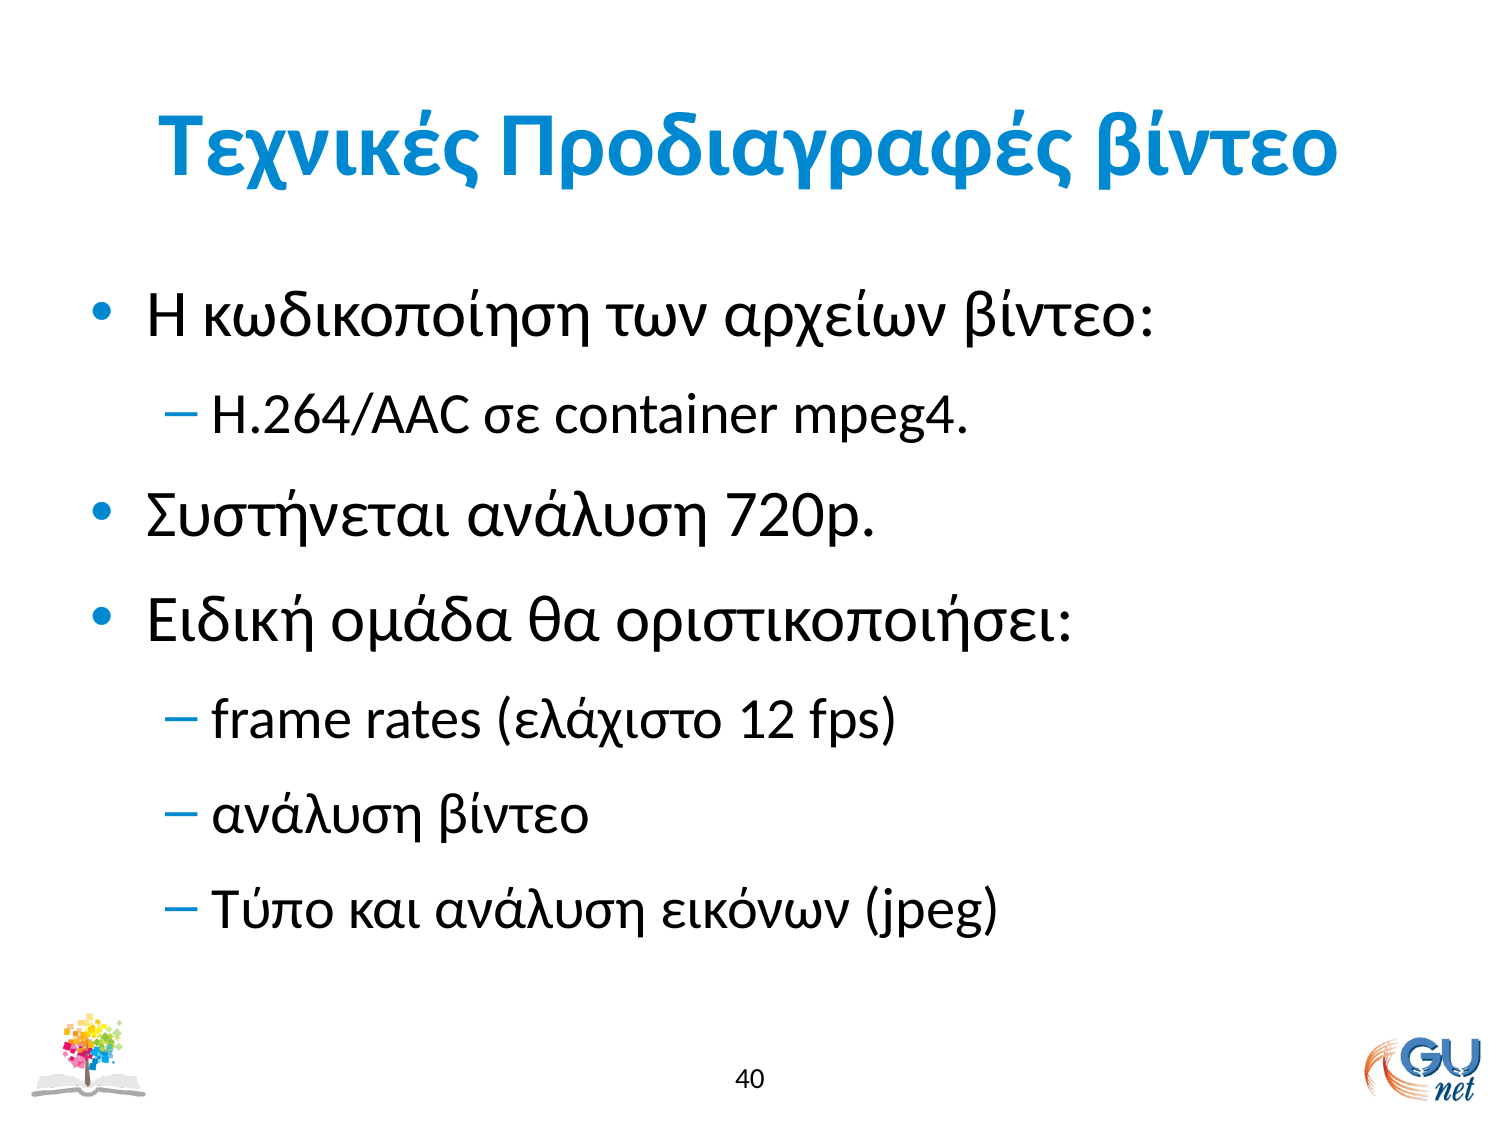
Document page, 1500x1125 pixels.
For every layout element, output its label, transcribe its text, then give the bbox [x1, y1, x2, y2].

slide_number 40 [17, 1046, 1483, 1107]
list Η κωδικοποίηση των αρχείων βίντεο: Η.264/ΑΑC σε container mpeg4. Συστήνεται ανάλυση 720p. Ειδική ομάδα θα οριστικοποιήσει: frame rates (ελάχιστο 12 fps) ανάλυση βίντεο Τύπο και ανάλυση εικόνων (jpeg) [74, 262, 1426, 1006]
picture [1359, 1030, 1486, 1108]
title Τεχνικές Προδιαγραφές βίντεο [74, 44, 1426, 233]
picture [29, 1007, 148, 1046]
